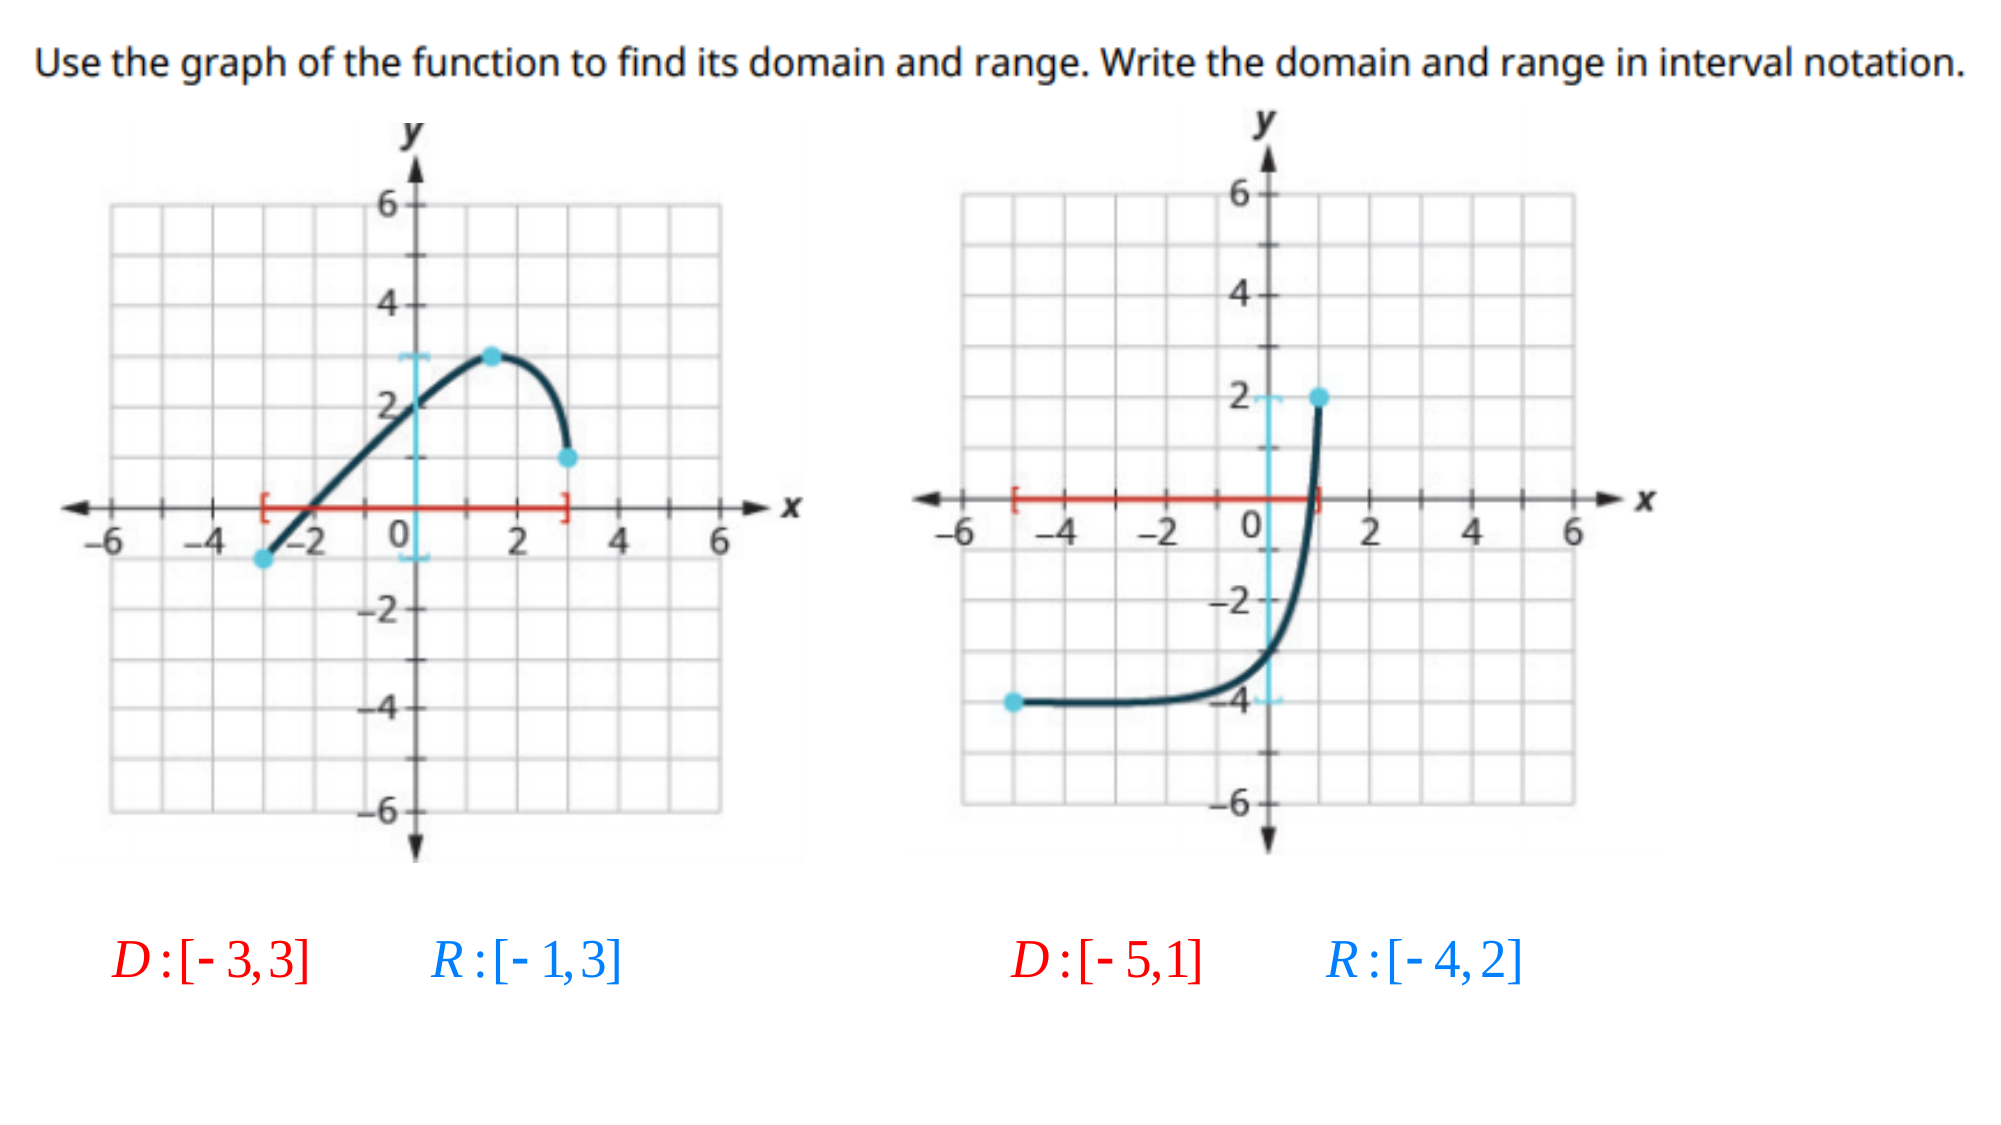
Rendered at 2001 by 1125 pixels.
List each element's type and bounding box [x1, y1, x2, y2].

text_box [1316, 927, 1534, 1001]
text_box [1001, 927, 1210, 1001]
text_box [102, 927, 320, 1001]
picture [16, 32, 1977, 93]
picture [16, 123, 819, 863]
text_box [422, 927, 631, 1001]
picture [887, 107, 1668, 863]
